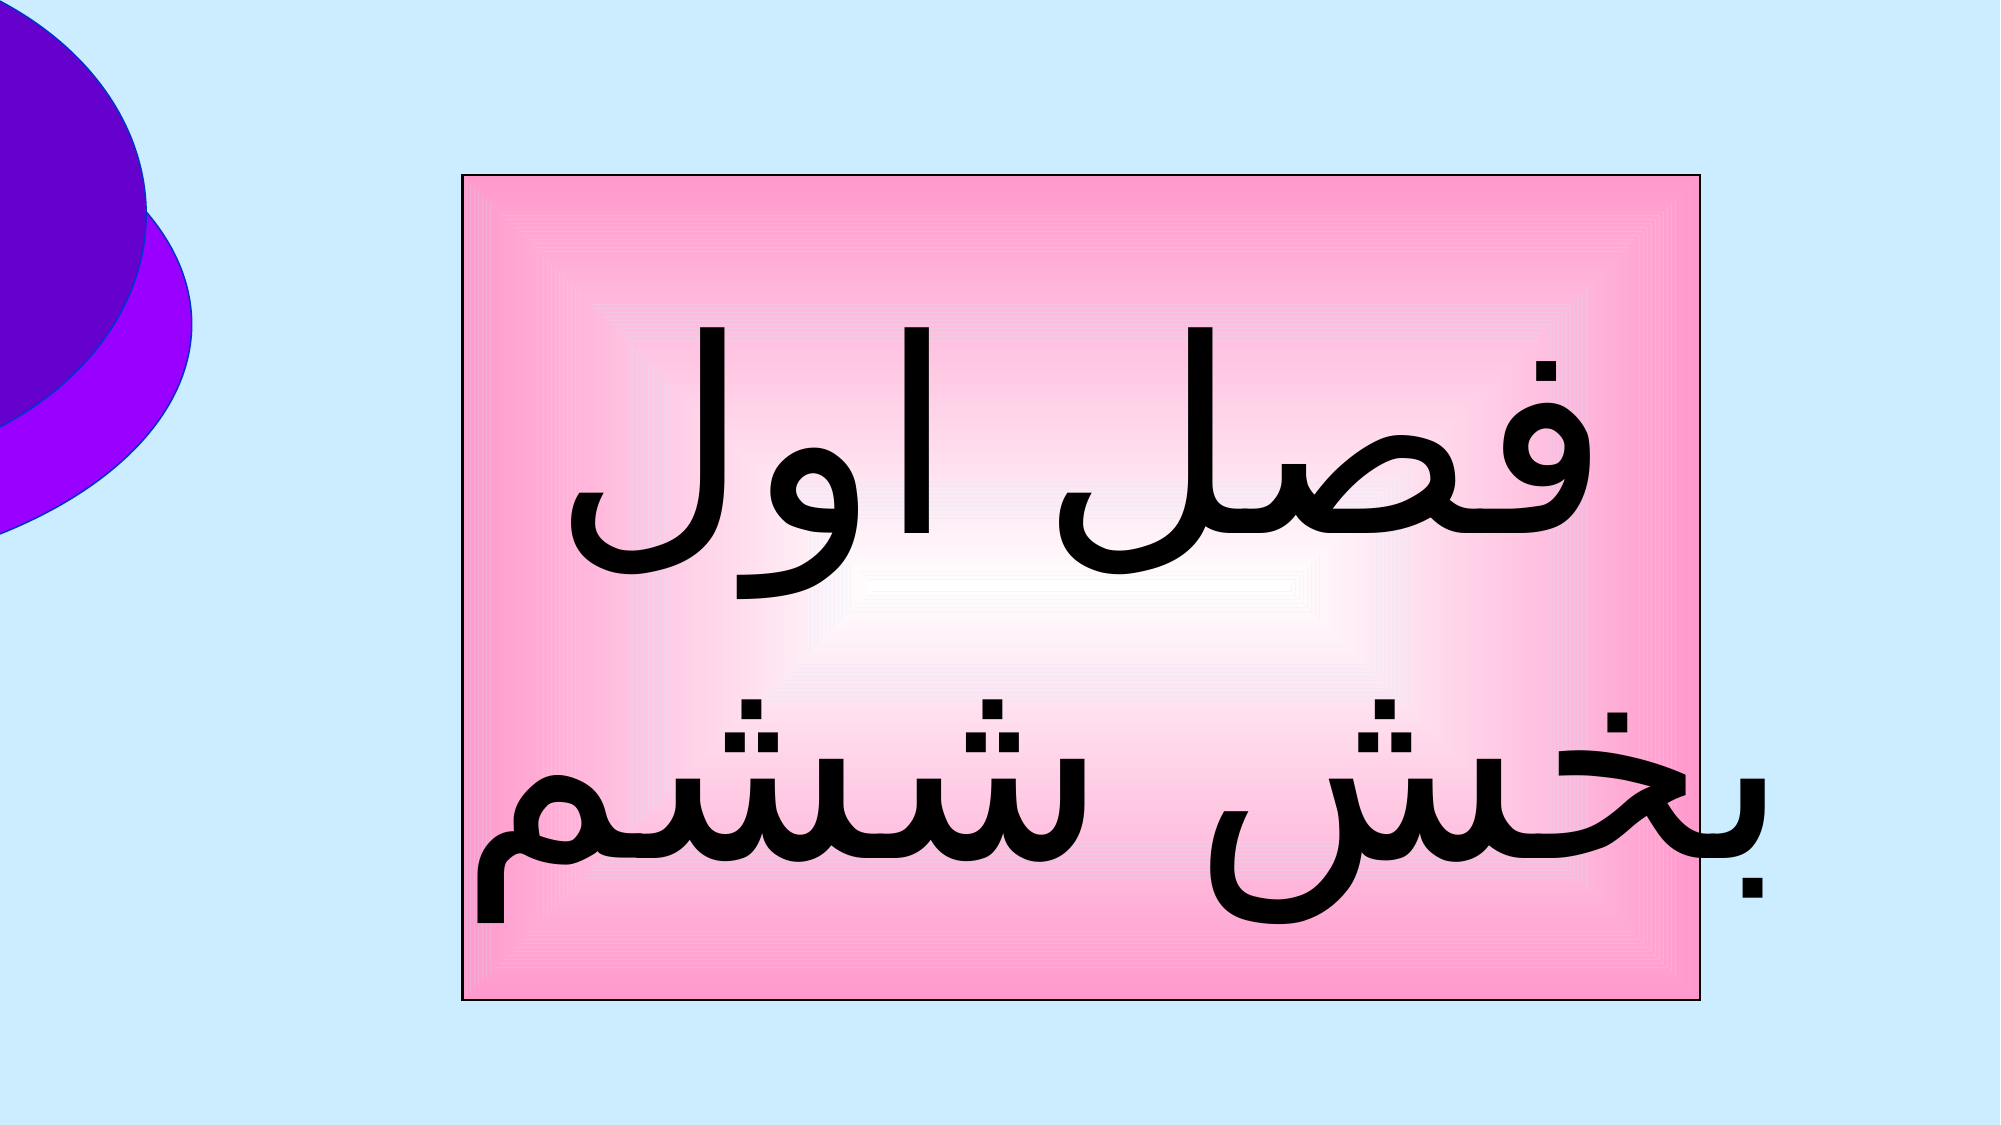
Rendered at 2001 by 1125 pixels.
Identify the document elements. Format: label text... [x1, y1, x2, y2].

text_box فصل اول بخش ششم [462, 174, 1700, 1000]
text_box [1700, 375, 1750, 1000]
